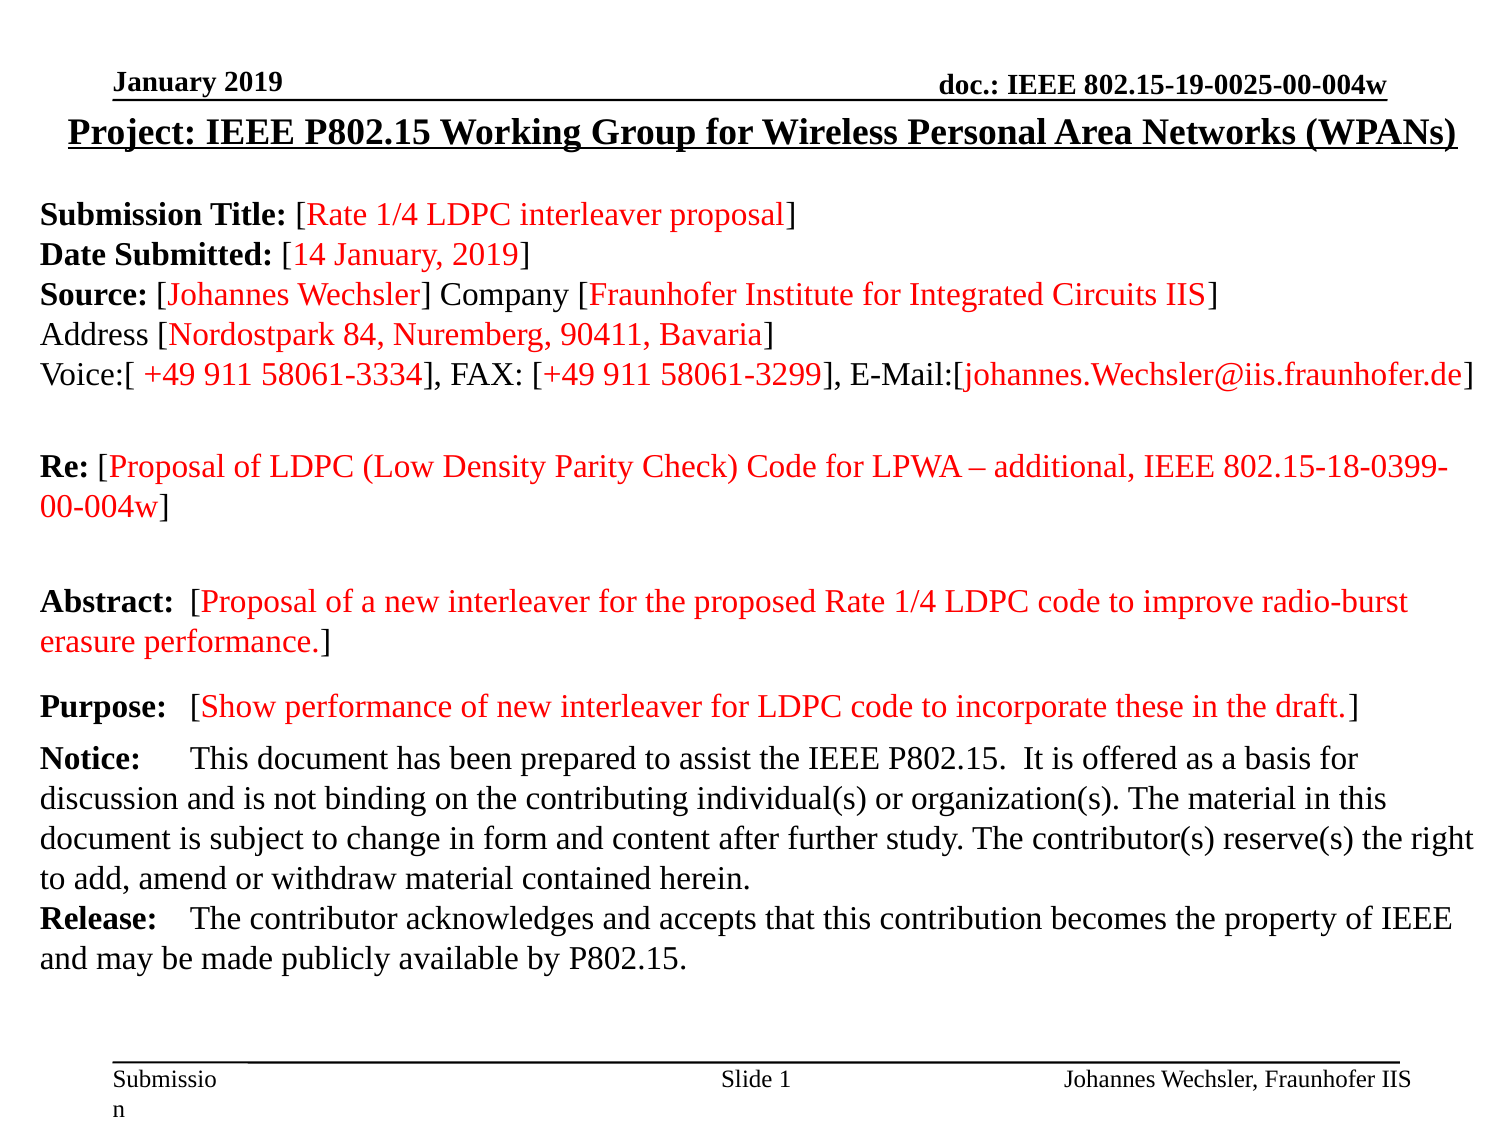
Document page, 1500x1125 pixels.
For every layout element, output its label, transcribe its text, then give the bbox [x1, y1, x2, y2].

slide_number Slide 1 [712, 1062, 800, 1093]
text_box Project: IEEE P802.15 Working Group for Wireless Personal Area Networks (WPANs) Submission Title: [Rate 1/4 LDPC interleaver proposal] Date Submitted: [14 January, 2019] Source: [Johannes Wechsler] Company [Fraunhofer Institute for Integrated Circuits IIS] Address [Nordostpark 84, Nuremberg, 90411, Bavaria] Voice:[ +49 911 58061-3334], FAX: [+49 911 58061-3299], E-Mail:[johannes.Wechsler@iis.fraunhofer.de] Re: [Proposal of LDPC (Low Density Parity Check) Code for LPWA – additional, IEEE 802.15-18-0399-00-004w] Abstract: [Proposal of a new interleaver for the proposed Rate 1/4 LDPC code to improve radio-burst erasure performance.] Purpose: [Show performance of new interleaver for LDPC code to incorporate these in the draft.] Notice: This document has been prepared to assist the IEEE P802.15. It is offered as a basis for discussion and is not binding on the contributing individual(s) or organization(s). The material in this document is subject to change in form and content after further study. The contributor(s) reserve(s) the right to add, amend or withdraw material contained herein. Release: The contributor acknowledges and accepts that this contribution becomes the property of IEEE and may be made publicly available by P802.15. [24, 99, 1500, 984]
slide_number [112, 62, 375, 98]
footer Johannes Wechsler, Fraunhofer IIS [900, 1062, 1413, 1093]
